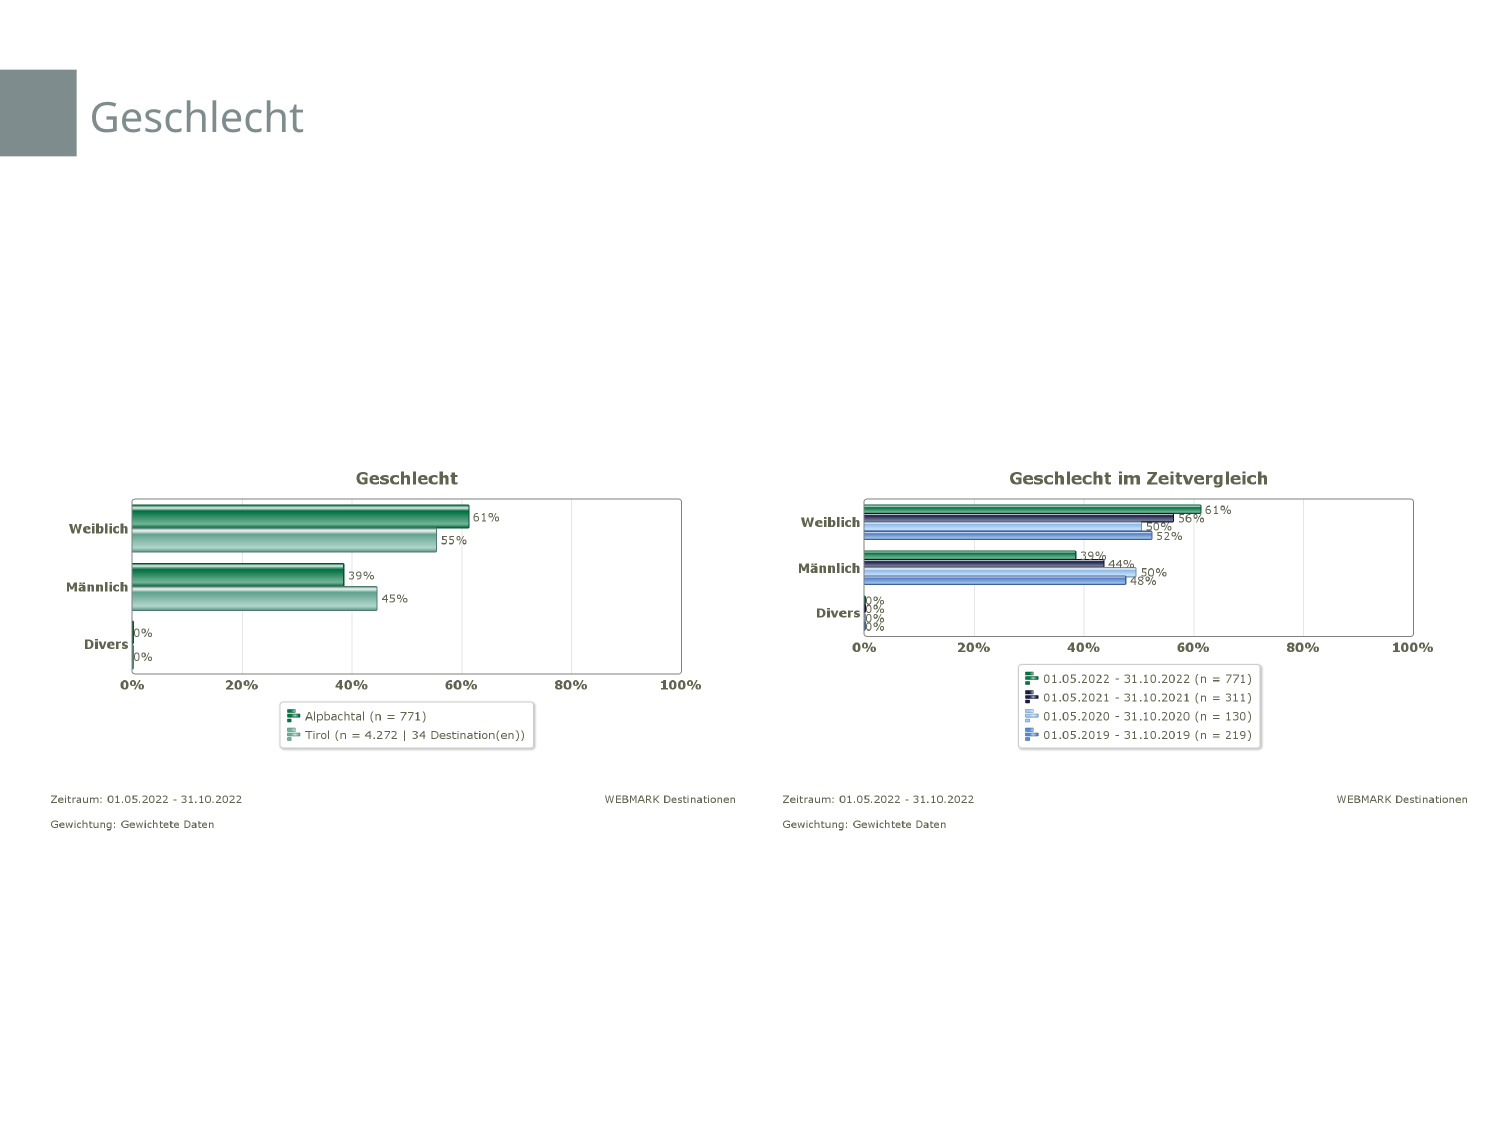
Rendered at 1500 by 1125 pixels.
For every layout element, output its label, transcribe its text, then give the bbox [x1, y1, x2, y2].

picture [46, 432, 739, 854]
picture [779, 432, 1471, 854]
title Geschlecht [74, 57, 1412, 175]
